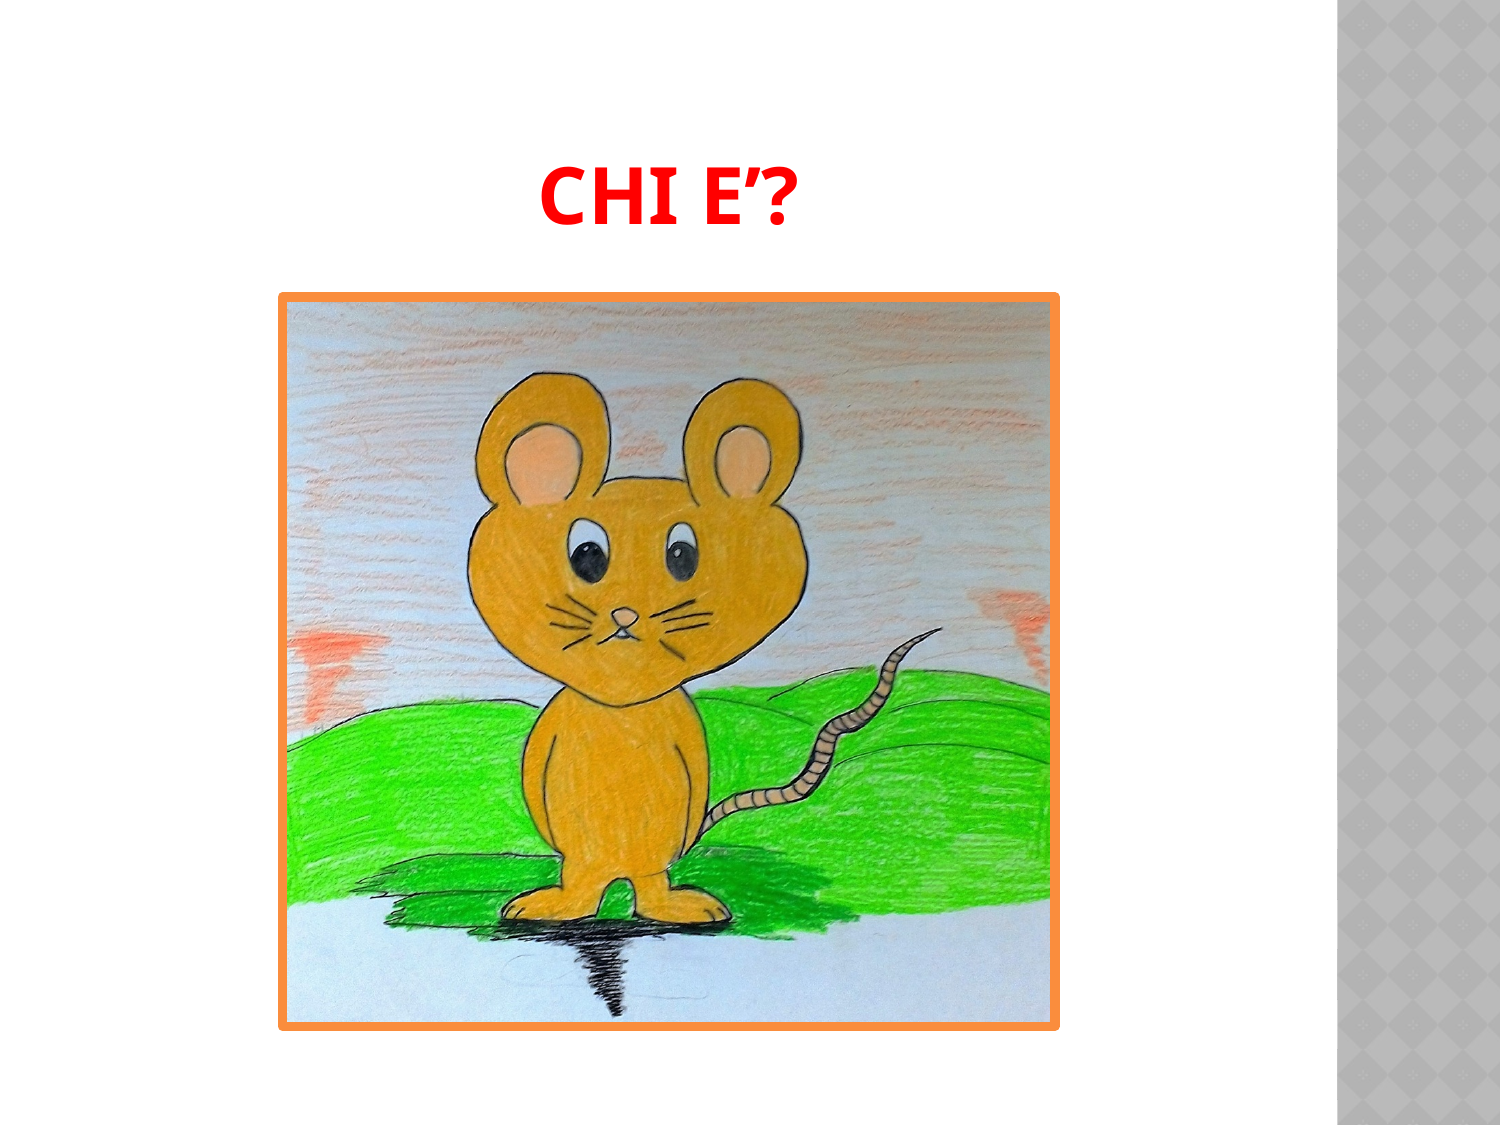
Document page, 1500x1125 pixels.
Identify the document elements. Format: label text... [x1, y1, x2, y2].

title CHI E’? [75, 52, 1263, 240]
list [286, 301, 1051, 1022]
